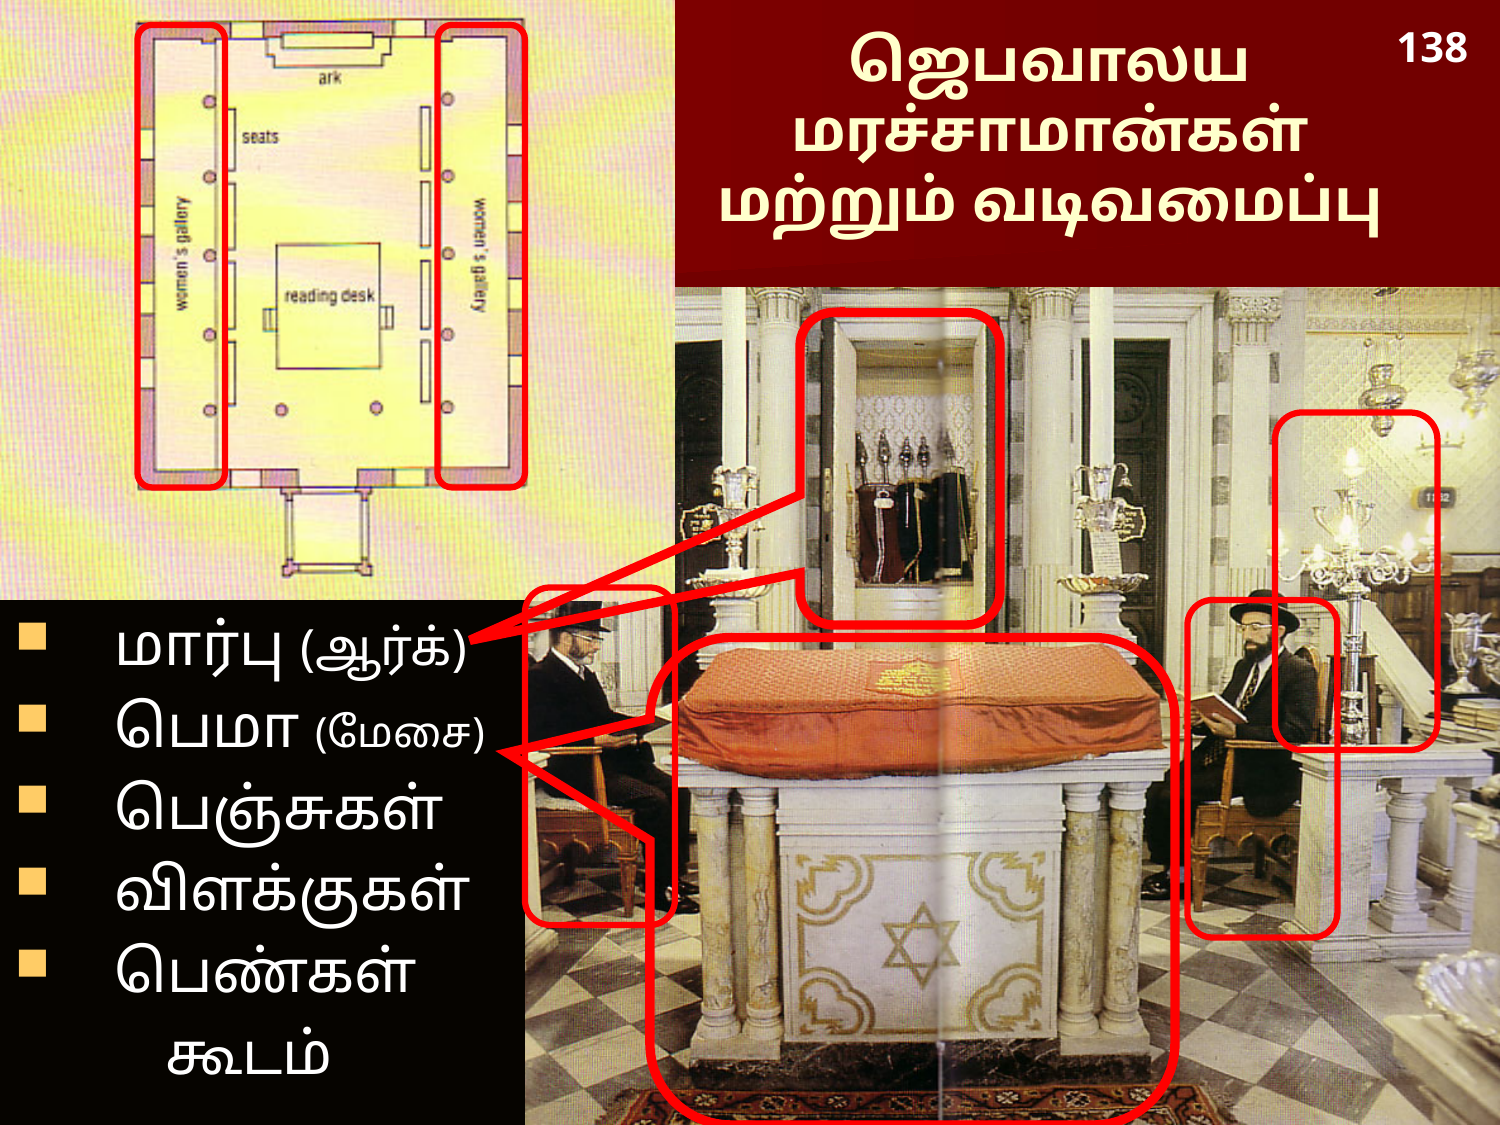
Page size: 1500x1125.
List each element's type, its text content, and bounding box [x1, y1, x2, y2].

picture [0, 0, 1500, 1125]
list மார்பு (ஆர்க்) பெமா (மேசை) பெஞ்சுகள் விளக்குகள் பெண்கள் கூடம் [0, 609, 419, 1125]
text_box 138 [1381, 13, 1484, 79]
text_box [137, 24, 526, 488]
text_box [524, 587, 1338, 938]
title ஜெபவாலய மரச்சாமான்கள் மற்றும் வடிவமைப்பு [679, 44, 1426, 213]
